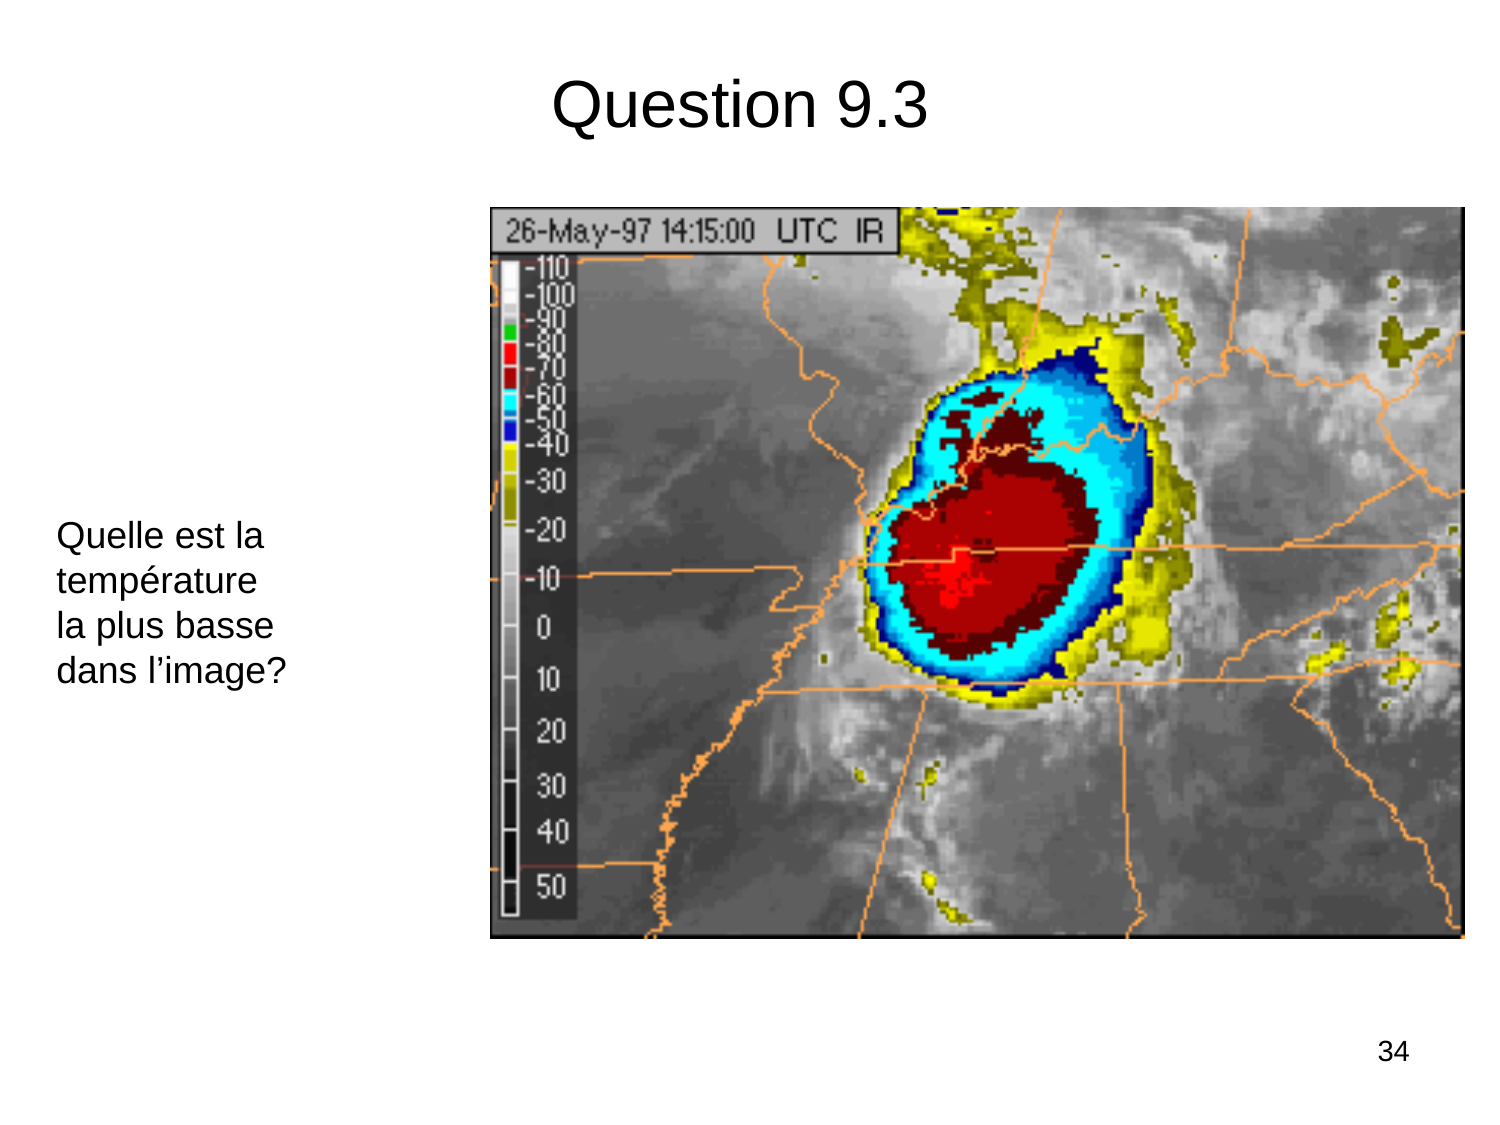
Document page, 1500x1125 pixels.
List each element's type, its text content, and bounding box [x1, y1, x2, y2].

text_box Quelle est la température la plus basse dans l’image? [41, 503, 302, 699]
picture [489, 207, 1465, 940]
title Question 9.3 [75, 7, 1425, 195]
slide_number 34 [1074, 1024, 1425, 1103]
